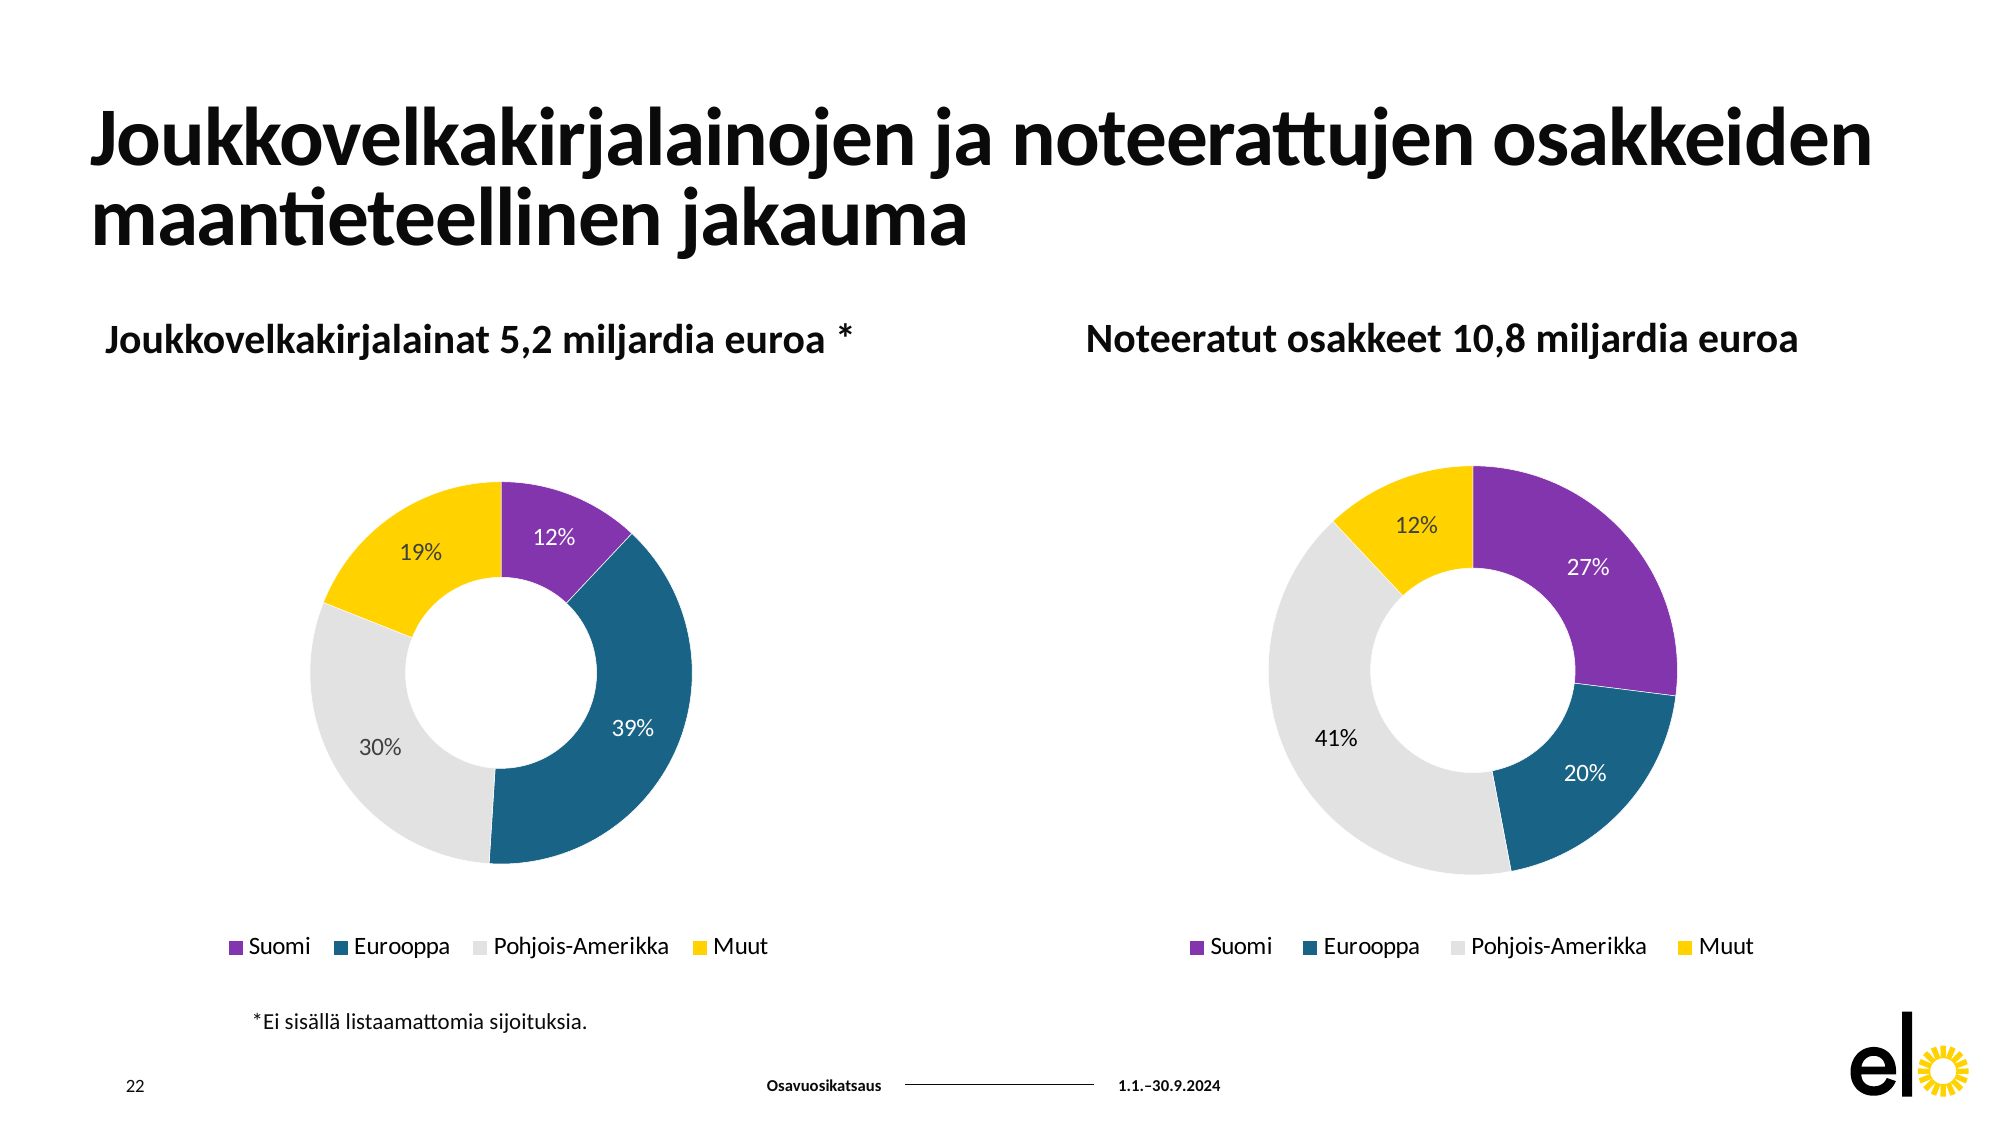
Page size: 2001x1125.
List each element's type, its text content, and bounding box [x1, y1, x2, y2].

text_box Noteeratut osakkeet 10,8 miljardia euroa [1070, 309, 1910, 369]
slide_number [1118, 1072, 1827, 1097]
text_box *Ei sisällä listaamattomia sijoituksia. [244, 999, 764, 1035]
chart [1035, 385, 1934, 977]
footer Osavuosikatsaus [209, 1072, 882, 1097]
chart [90, 411, 930, 977]
slide_number 22 [125, 1072, 209, 1097]
subtitle Joukkovelkakirjalainat 5,2 miljardia euroa * [90, 309, 930, 369]
title Joukkovelkakirjalainojen ja noteerattujen osakkeiden maantieteellinen jakauma [90, 101, 1910, 268]
